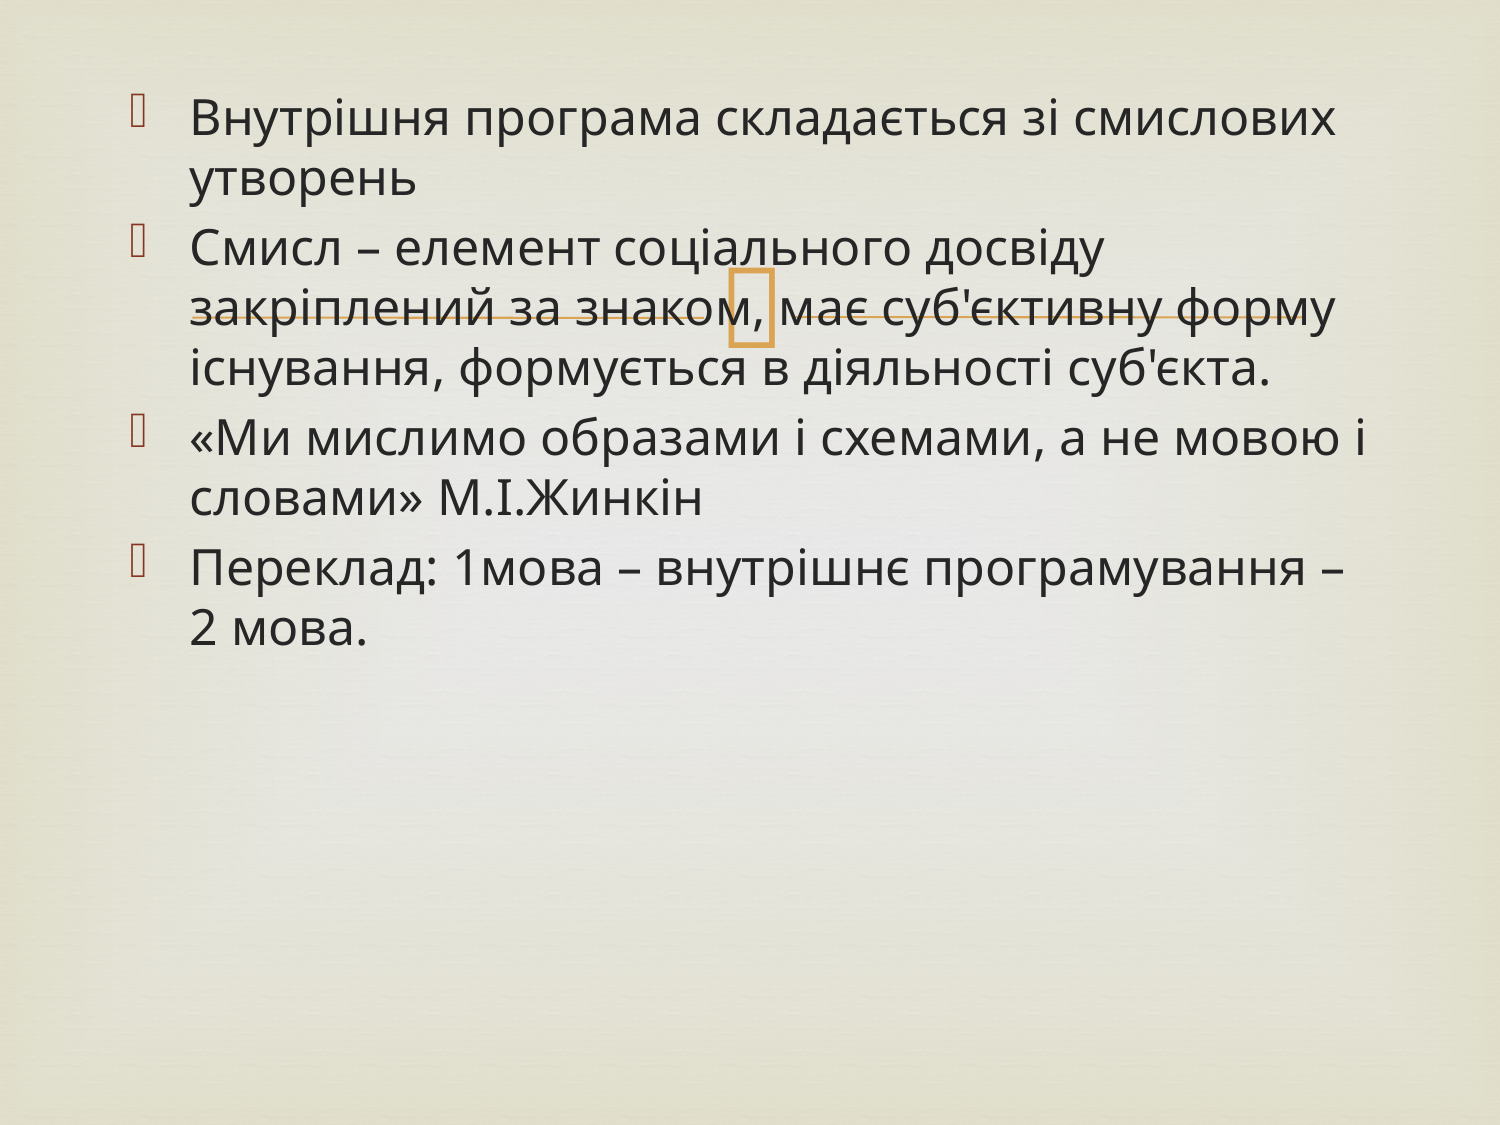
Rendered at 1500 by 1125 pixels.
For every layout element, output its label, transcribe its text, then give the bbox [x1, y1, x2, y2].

list Внутрішня програма складається зі смислових утворень Смисл – елемент соціального досвіду закріплений за знаком, має суб'єктивну форму існування, формується в діяльності суб'єкта. «Ми мислимо образами і схемами, а не мовою і словами» М.І.Жинкін Переклад: 1мова – внутрішнє програмування – 2 мова. [114, 78, 1386, 1005]
